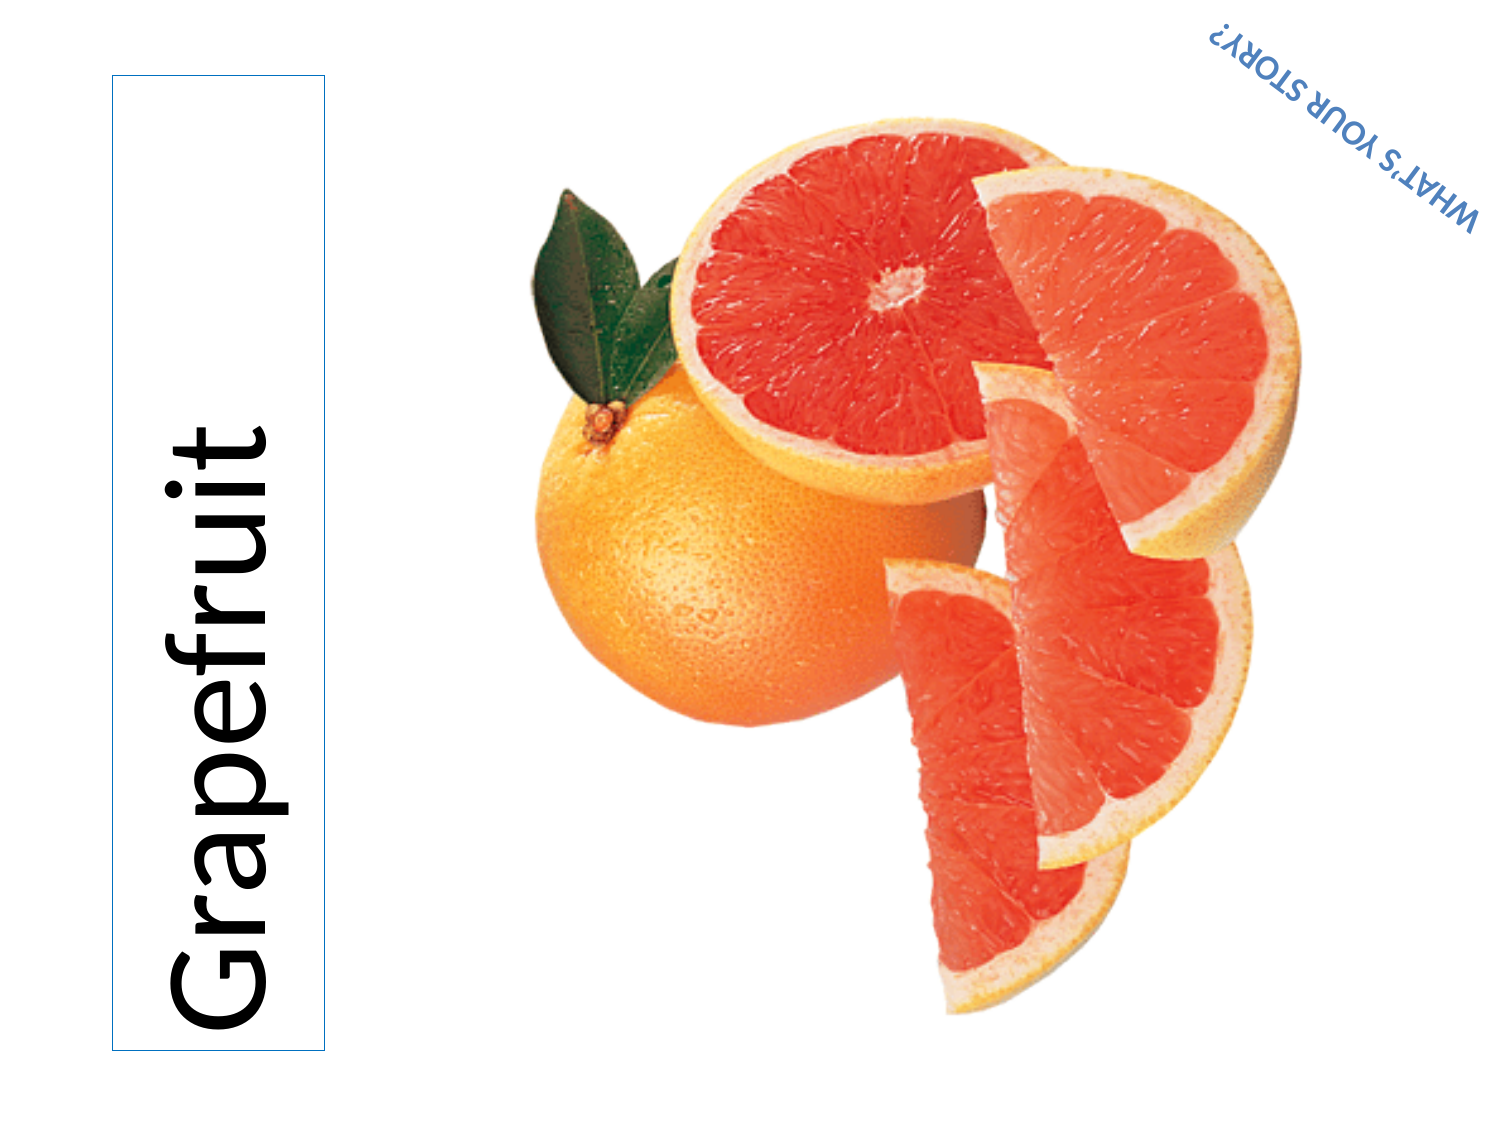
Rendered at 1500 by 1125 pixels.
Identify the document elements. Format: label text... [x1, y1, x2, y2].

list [499, 99, 1313, 1039]
text_box What’s your story? [1162, 0, 1500, 276]
list Grapefruit [112, 75, 325, 1051]
